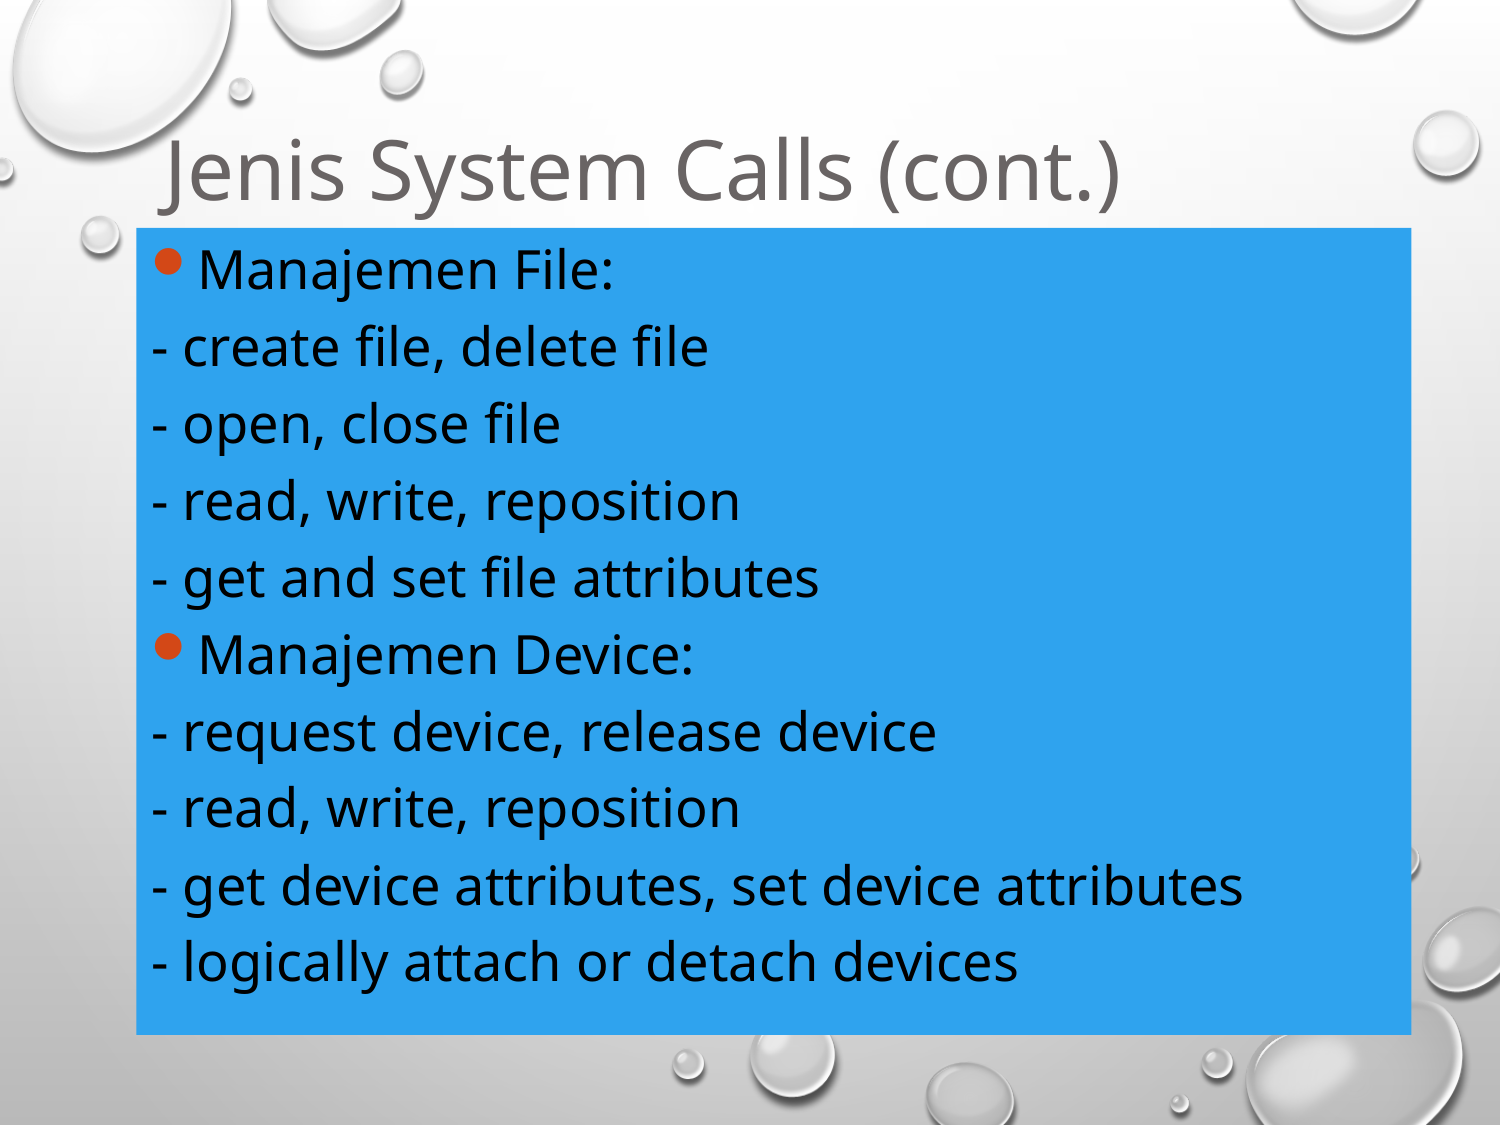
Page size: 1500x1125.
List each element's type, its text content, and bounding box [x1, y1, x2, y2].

picture [0, 0, 1500, 1125]
text_box Jenis System Calls (cont.) [149, 45, 1425, 233]
text_box Manajemen File: - create file, delete file - open, close file - read, write, reposition - get and set file attributes Manajemen Device: - request device, release device - read, write, reposition - get device attributes, set device attributes - logically attach or detach devices [136, 227, 1412, 1035]
